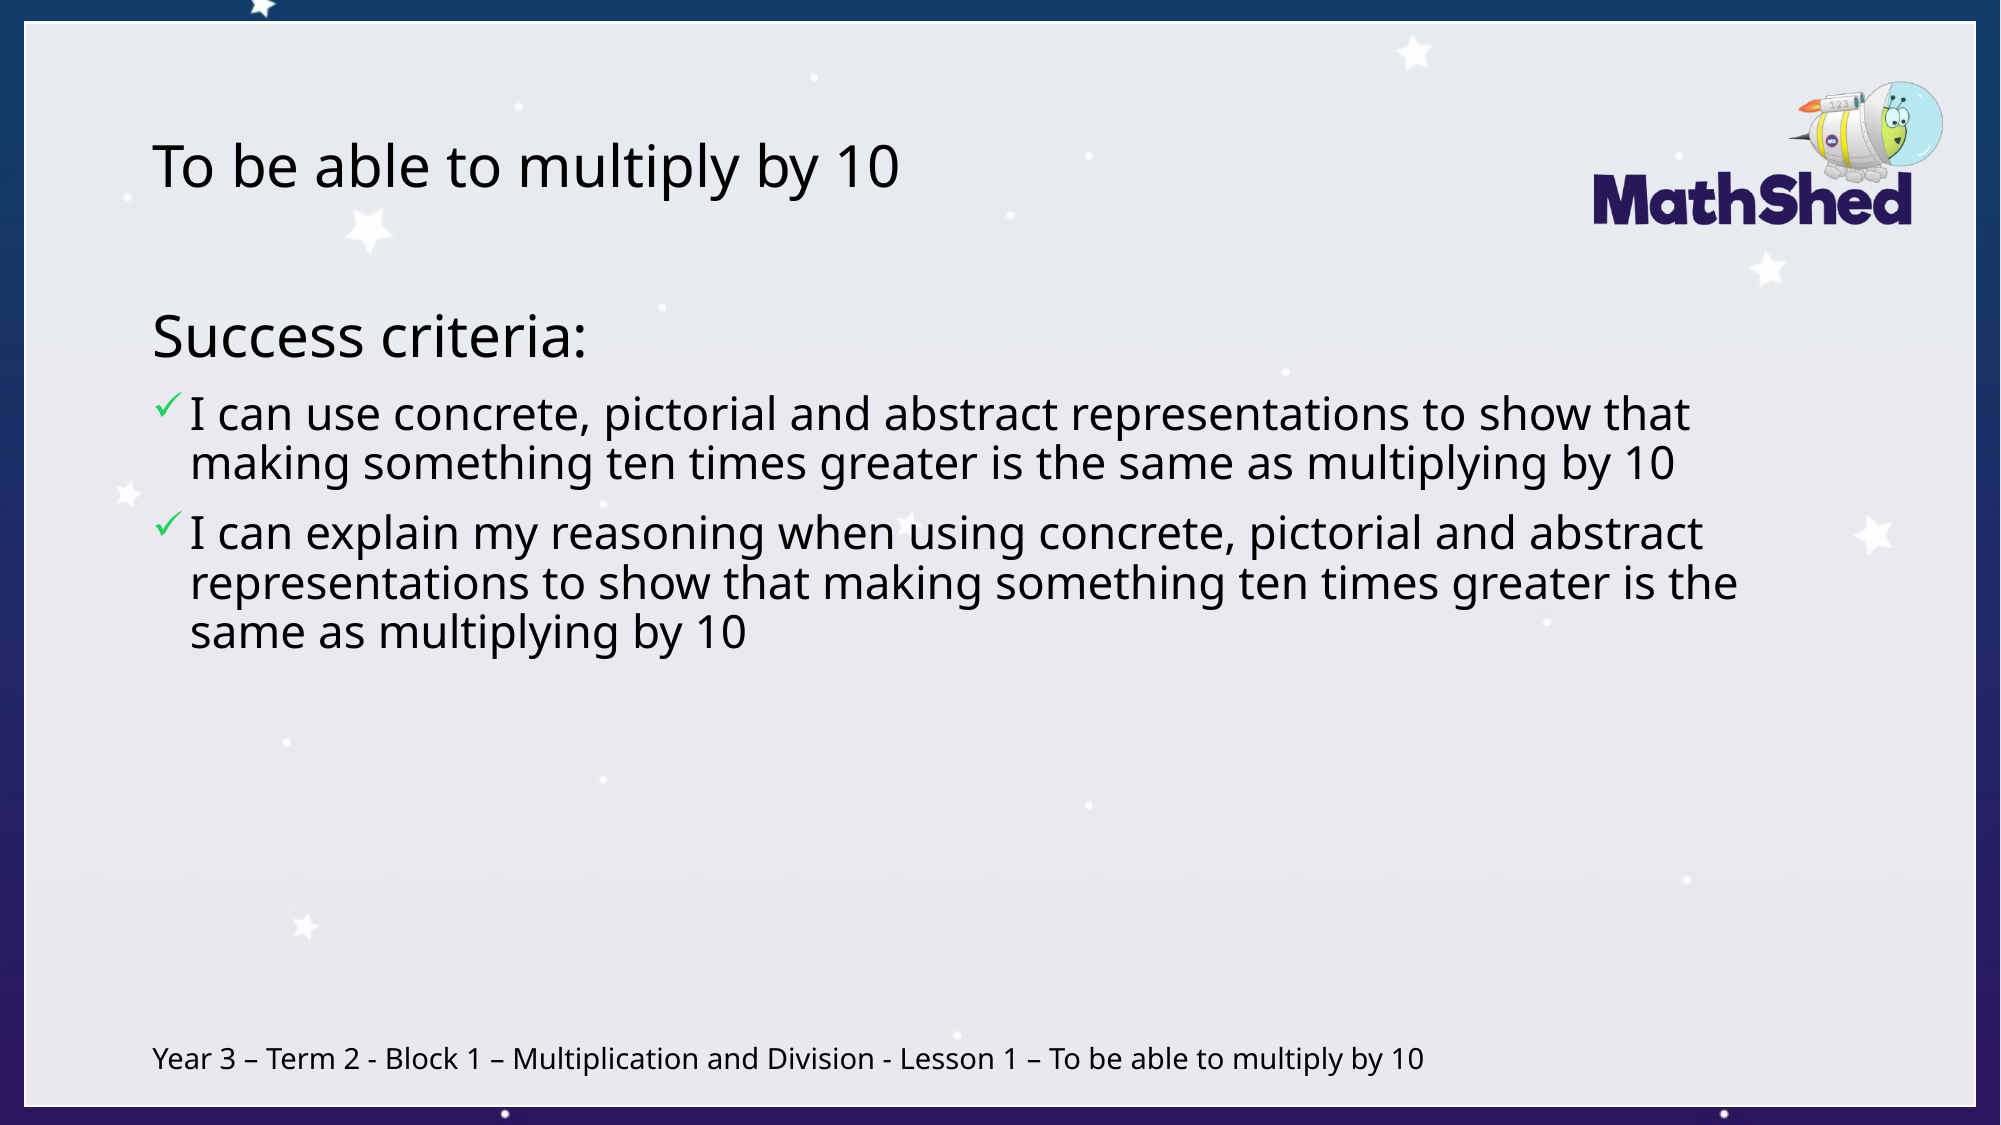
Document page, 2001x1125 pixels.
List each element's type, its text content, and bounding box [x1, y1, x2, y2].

picture [0, 0, 2001, 1125]
list Success criteria: I can use concrete, pictorial and abstract representations to show that making something ten times greater is the same as multiplying by 10 I can explain my reasoning when using concrete, pictorial and abstract representations to show that making something ten times greater is the same as multiplying by 10 [137, 299, 1863, 1014]
footer Year 3 – Term 2 - Block 1 – Multiplication and Division - Lesson 1 – To be able to multiply by 10 [137, 1033, 2000, 1093]
title To be able to multiply by 10 [137, 59, 1578, 278]
